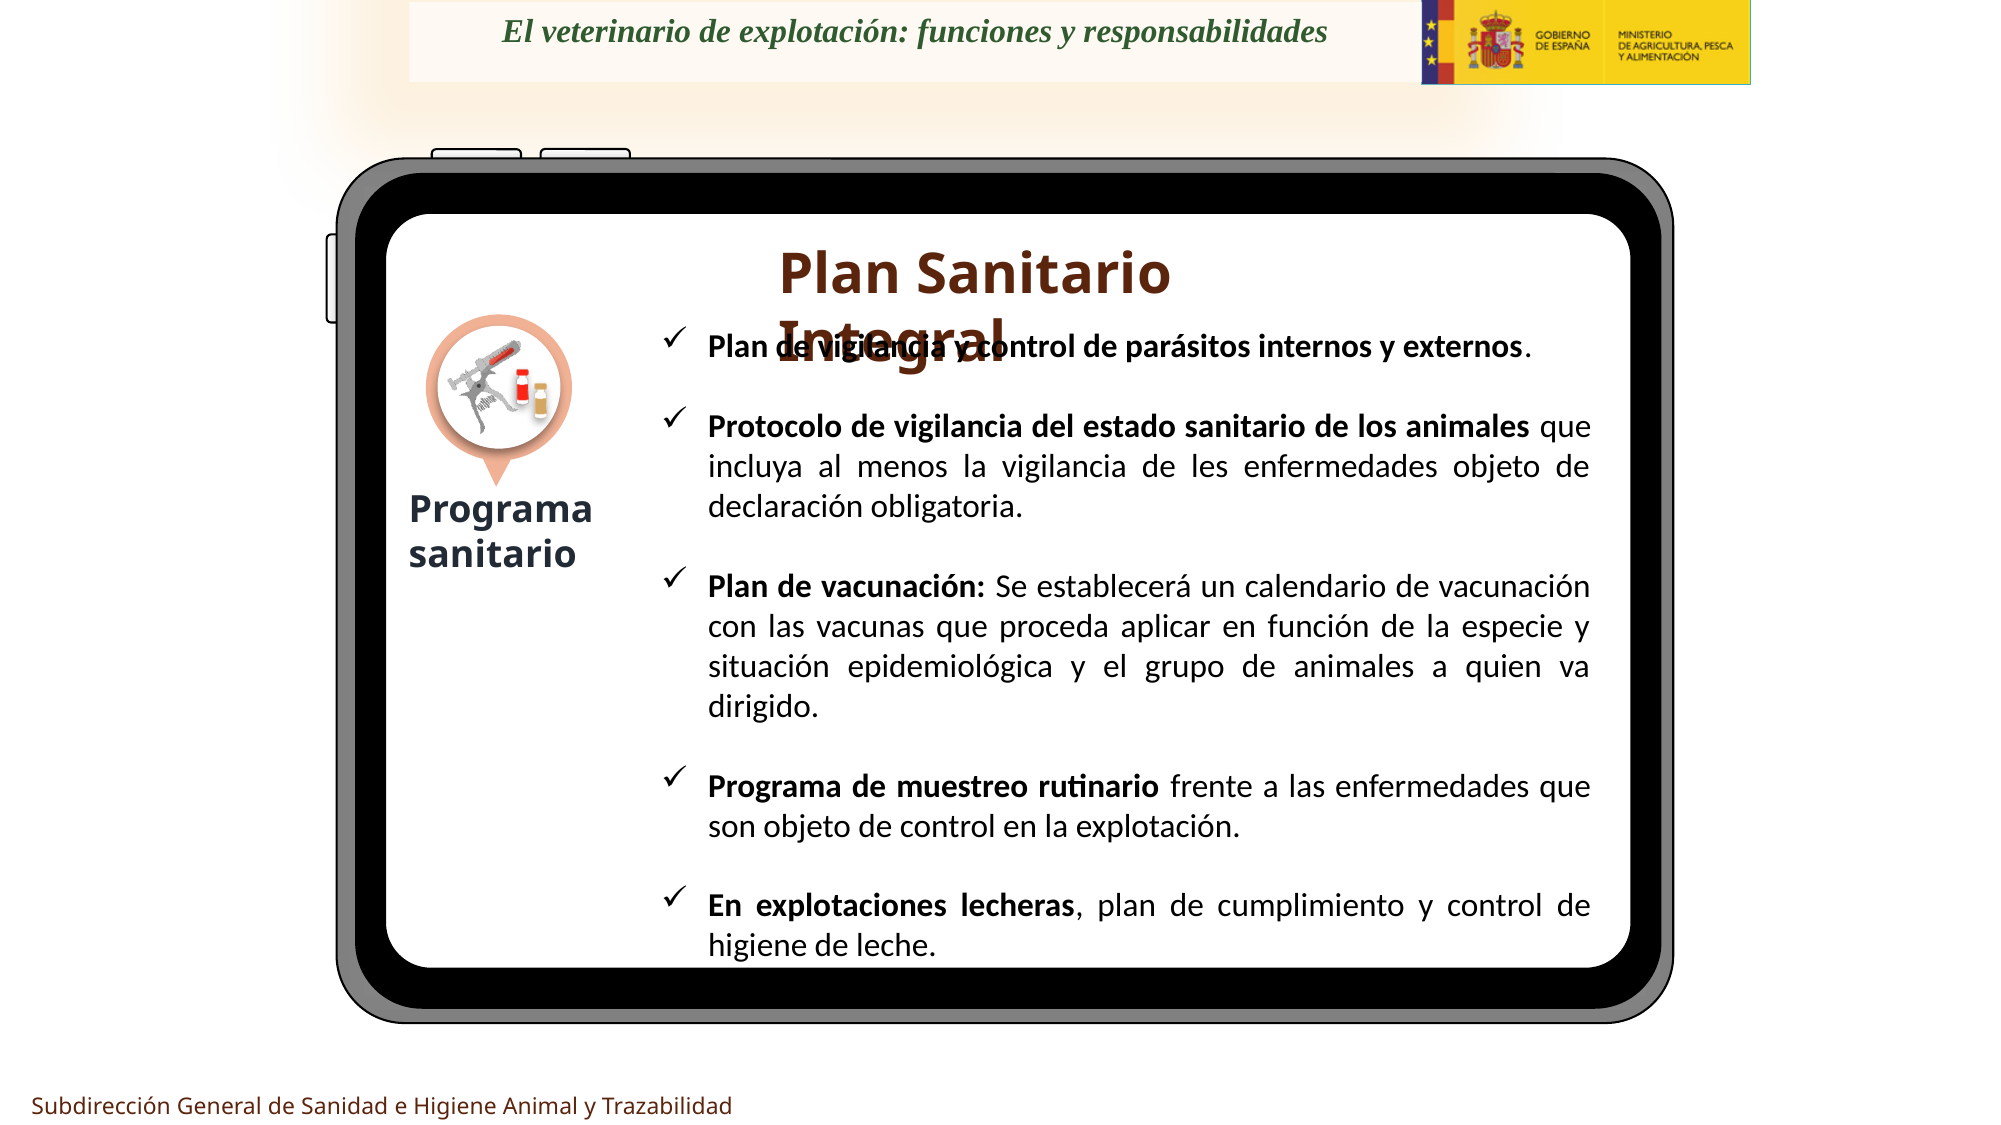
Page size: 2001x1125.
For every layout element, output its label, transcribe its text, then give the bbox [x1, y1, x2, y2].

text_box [425, 314, 573, 461]
text_box El veterinario de explotación: funciones y responsabilidades [409, 2, 1422, 82]
picture [1422, 0, 1750, 85]
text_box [326, 148, 1674, 1024]
text_box Subdirección General de Sanidad e Higiene Animal y Trazabilidad [16, 1084, 749, 1125]
